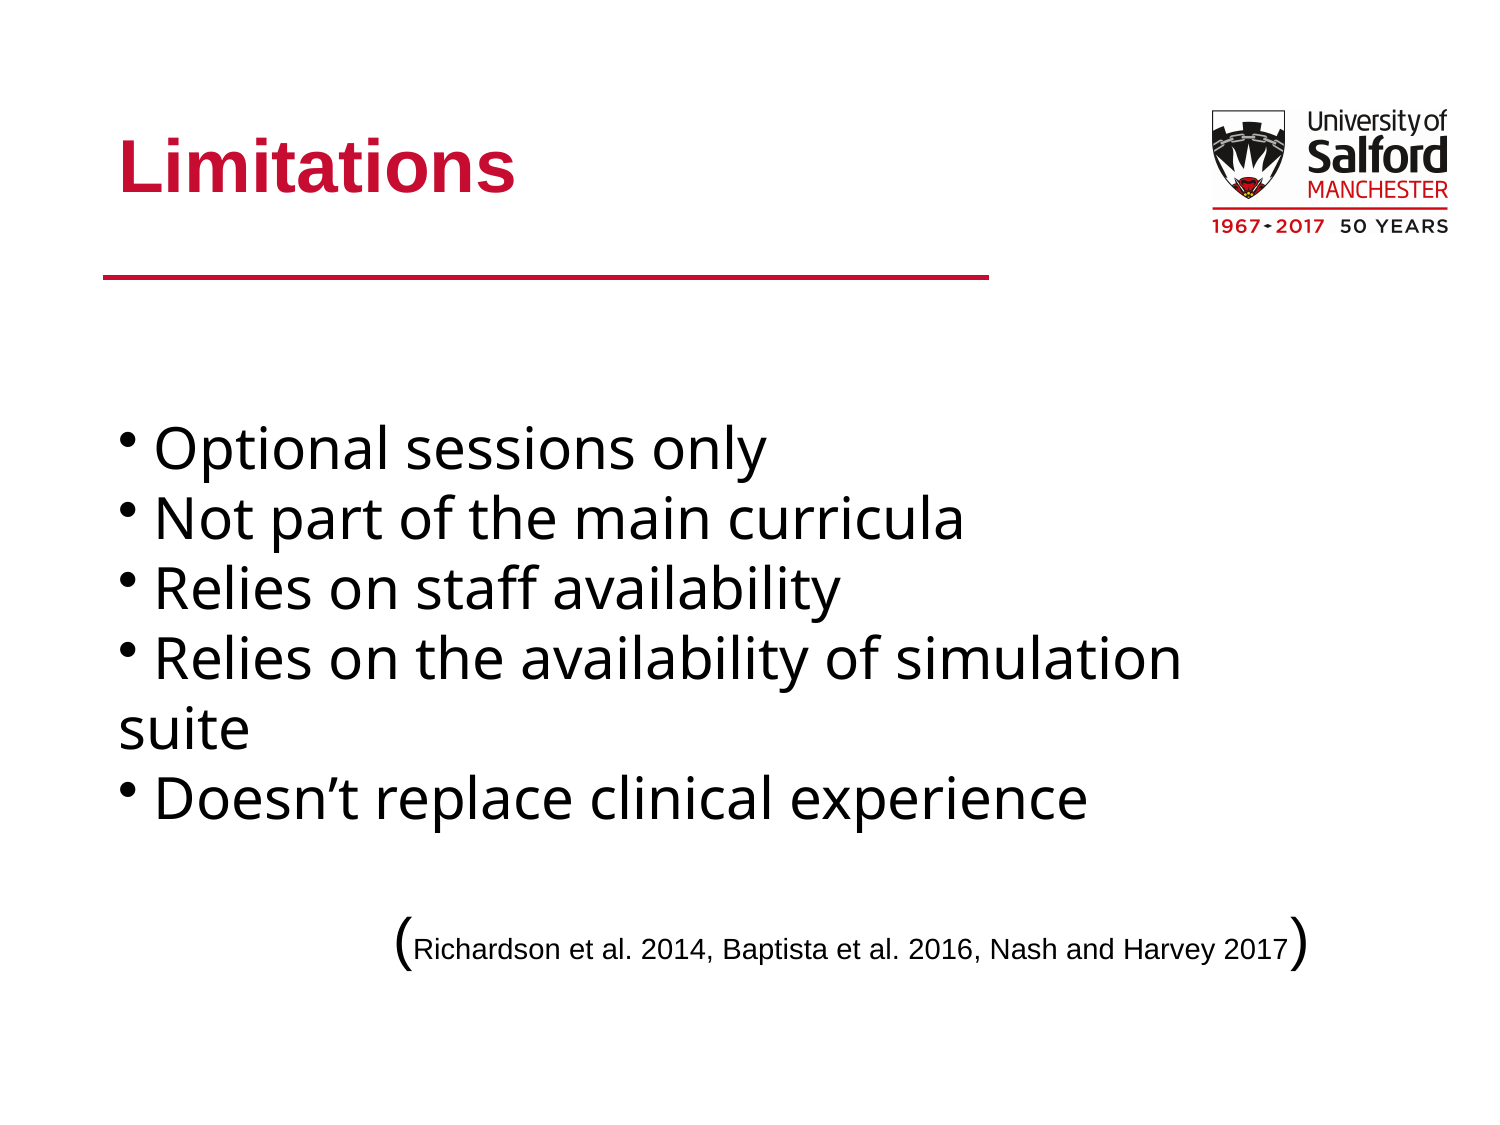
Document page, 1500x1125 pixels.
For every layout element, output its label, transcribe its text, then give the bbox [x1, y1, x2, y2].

picture [1212, 109, 1448, 233]
title Limitations [103, 59, 1193, 278]
list Optional sessions only Not part of the main curricula Relies on staff availability Relies on the availability of simulation suite Doesn’t replace clinical experience (Richardson et al. 2014, Baptista et al. 2016, Nash and Harvey 2017) [103, 337, 1325, 976]
